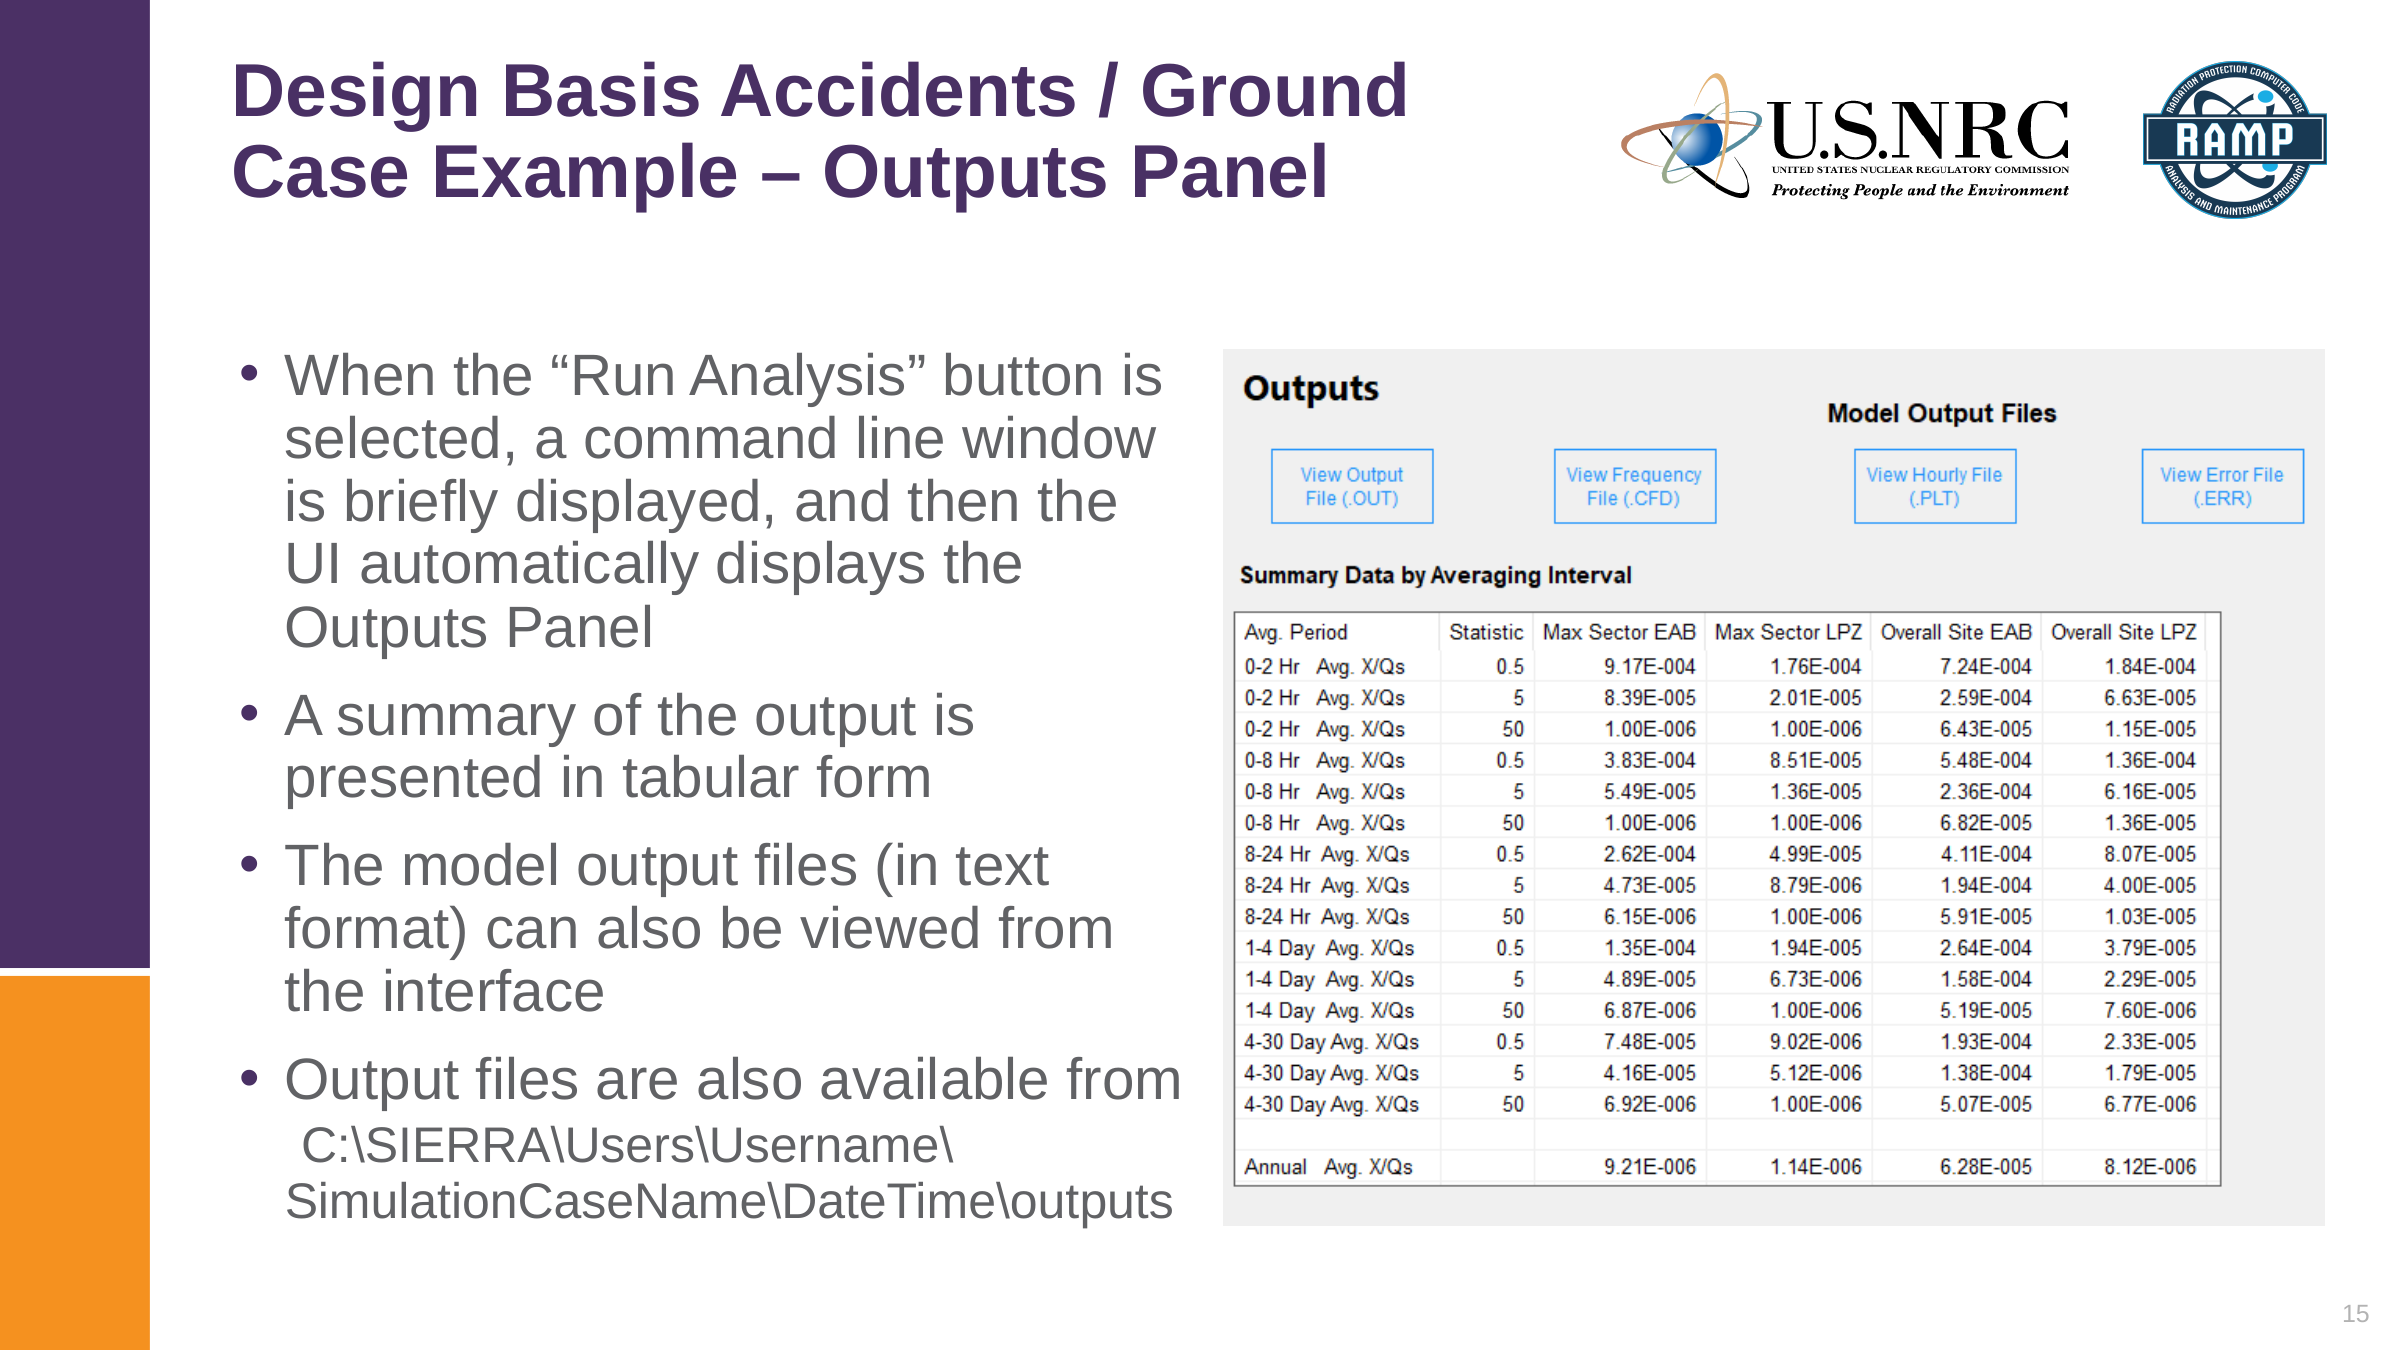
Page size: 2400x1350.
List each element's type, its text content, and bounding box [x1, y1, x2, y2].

picture [0, 0, 149, 1350]
picture [1223, 349, 2325, 1226]
picture [1619, 72, 2070, 200]
slide_number 15 [2295, 1275, 2370, 1350]
list When the “Run Analysis” button is selected, a command line window is briefly displayed, and then the UI automatically displays the Outputs Panel A summary of the output is presented in tabular form The model output files (in text format) can also be viewed from the interface Output files are also available from C:\SIERRA\Users\Username\SimulationCaseName\DateTime\outputs [225, 337, 1200, 1238]
title Design Basis Accidents / Ground Case Example – Outputs Panel [231, 77, 1556, 222]
picture [2143, 61, 2327, 219]
